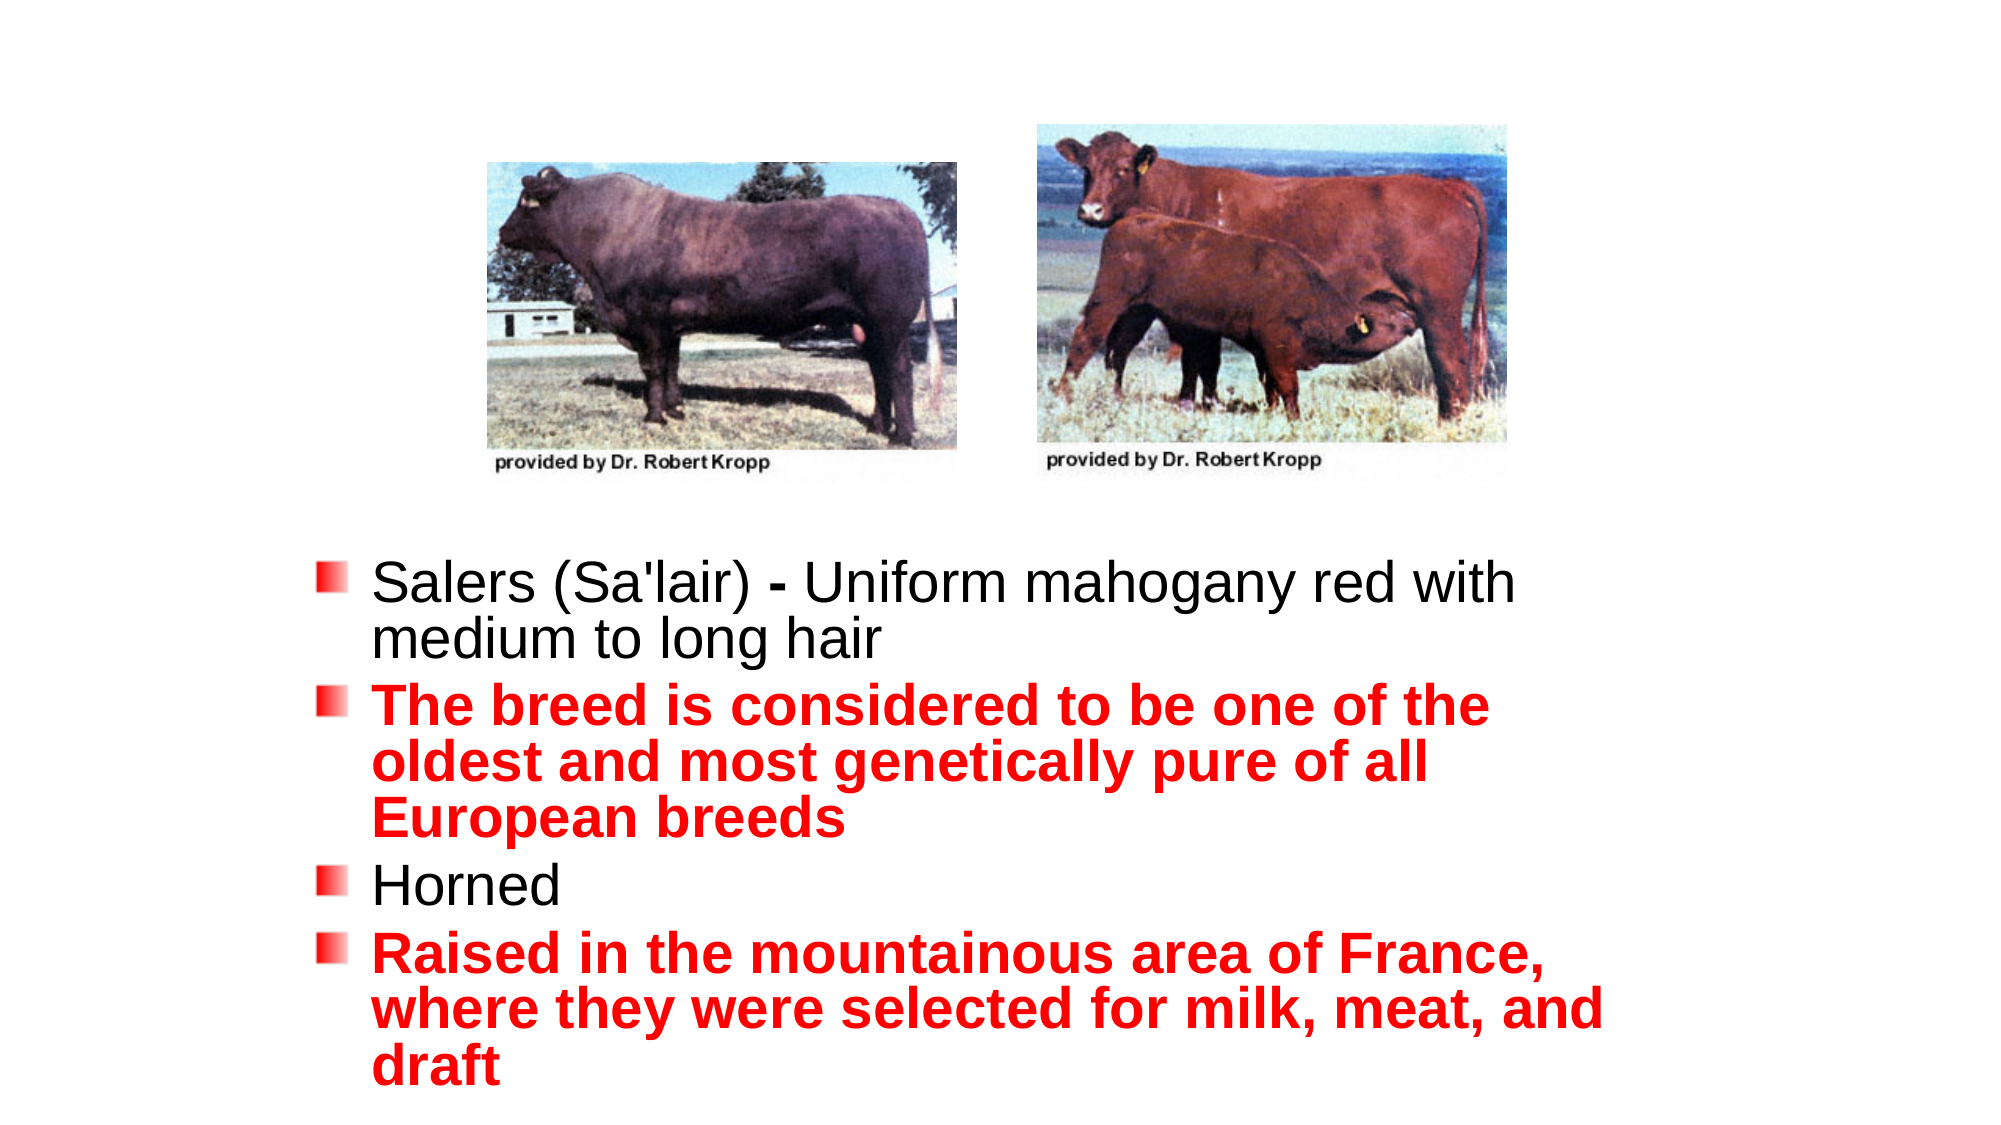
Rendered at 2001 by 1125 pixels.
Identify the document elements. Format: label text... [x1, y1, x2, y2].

picture [487, 162, 957, 483]
picture [314, 559, 352, 597]
picture [1037, 124, 1507, 482]
picture [314, 863, 352, 900]
picture [314, 930, 352, 968]
text_box Salers (Sa'lair) - Uniform mahogany red with medium to long hair The breed is considered to be one of the oldest and most genetically pure of all European breeds Horned Raised in the mountainous area of France, where they were selected for milk, meat, and draft [299, 549, 1650, 1075]
picture [314, 683, 352, 721]
